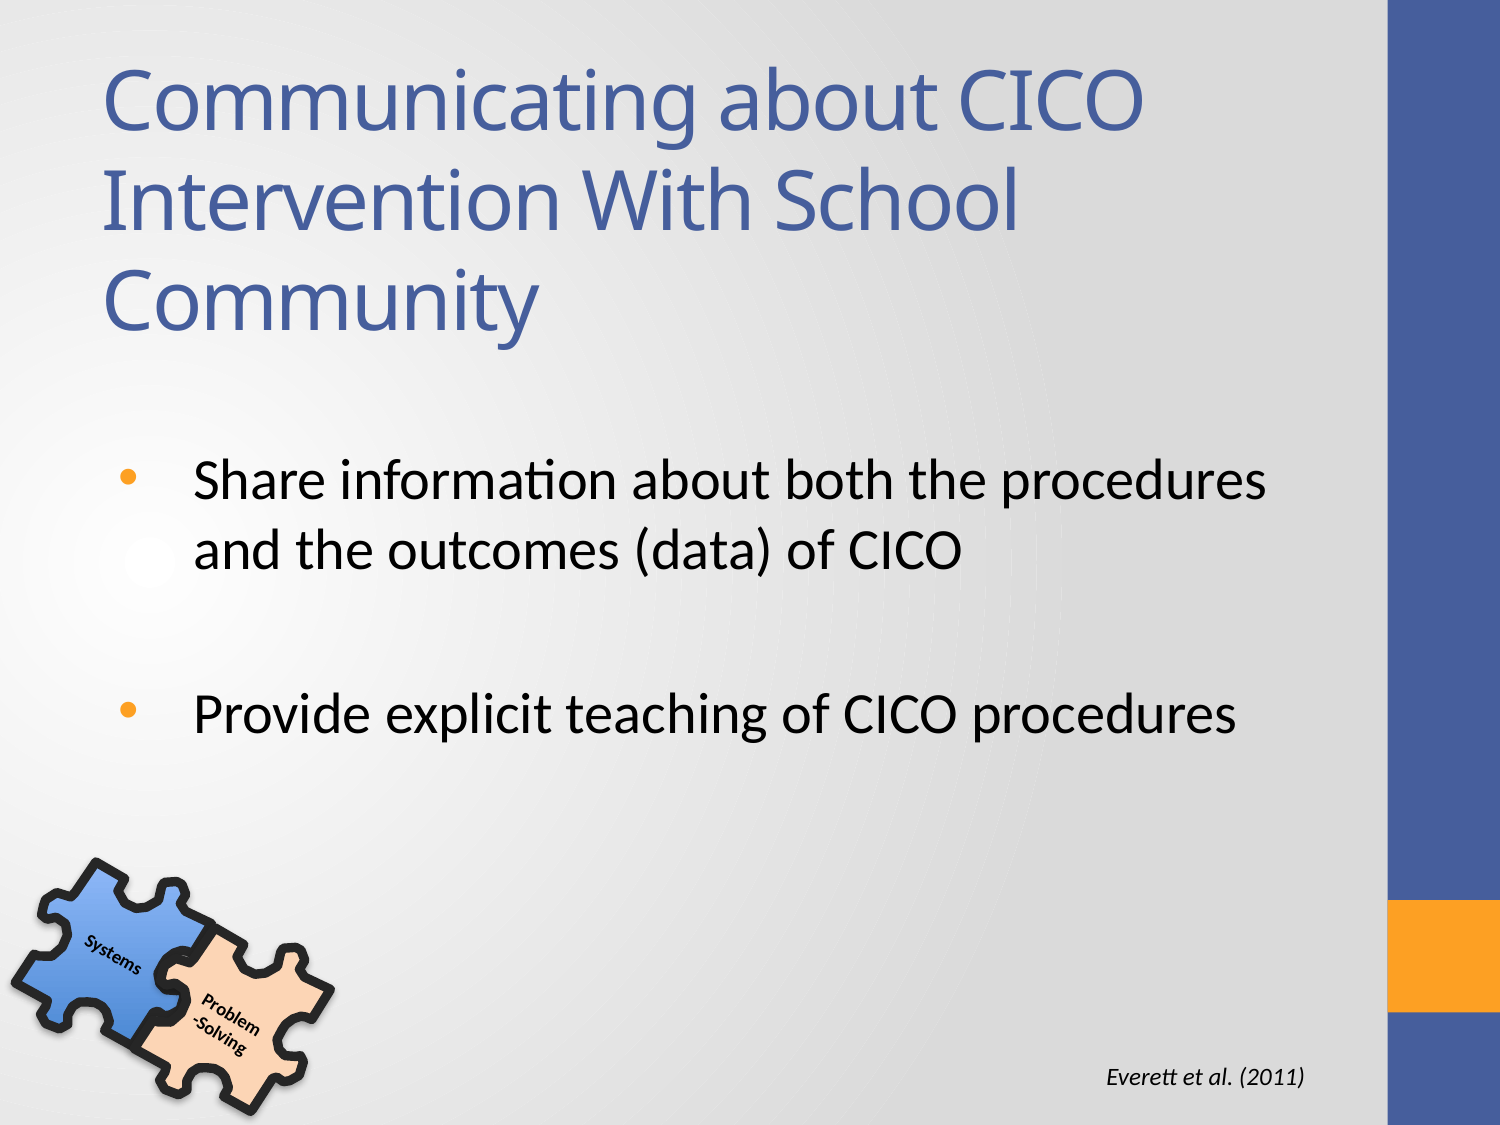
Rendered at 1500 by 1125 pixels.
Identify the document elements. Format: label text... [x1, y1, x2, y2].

text_box Everett et al. (2011) [1091, 1052, 1500, 1098]
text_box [26, 855, 321, 1119]
title Communicating about CICO Intervention With School Community [86, 68, 1400, 327]
list Share information about both the procedures and the outcomes (data) of CICO Provide explicit teaching of CICO procedures [103, 433, 1354, 973]
